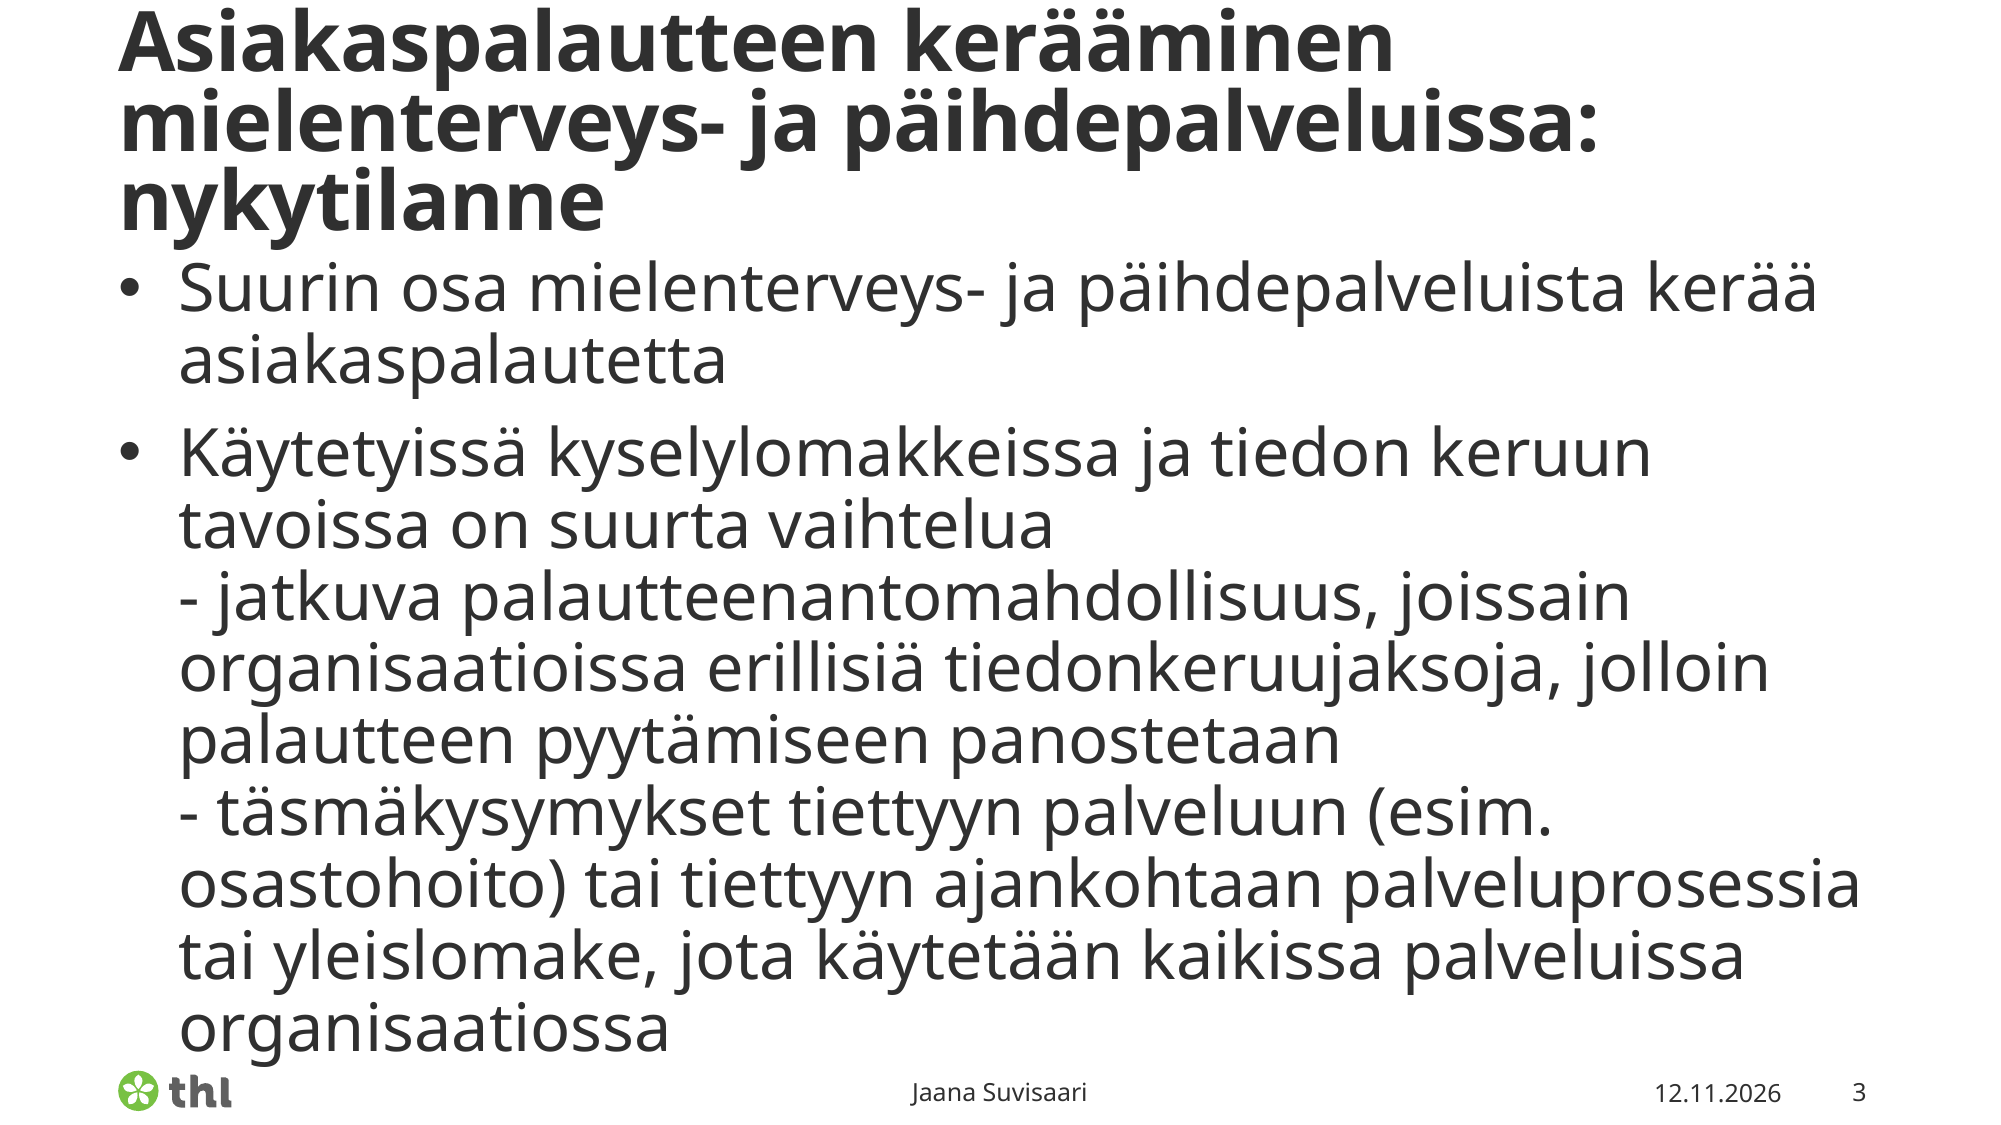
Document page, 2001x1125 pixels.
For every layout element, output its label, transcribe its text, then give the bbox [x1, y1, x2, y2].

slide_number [1619, 1063, 1797, 1125]
title Asiakaspalautteen kerääminen mielenterveys- ja päihdepalveluissa: nykytilanne [118, 29, 1883, 225]
footer Jaana Suvisaari [429, 1063, 1571, 1124]
list Suurin osa mielenterveys- ja päihdepalveluista kerää asiakaspalautetta Käytetyissä kyselylomakkeissa ja tiedon keruun tavoissa on suurta vaihtelua - jatkuva palautteenantomahdollisuus, joissain organisaatioissa erillisiä tiedonkeruujaksoja, jolloin palautteen pyytämiseen panostetaan - täsmäkysymykset tiettyyn palveluun (esim. osastohoito) tai tiettyyn ajankohtaan palveluprosessia tai yleislomake, jota käytetään kaikissa palveluissa organisaatiossa [118, 242, 1883, 1010]
slide_number 3 [1797, 1063, 1882, 1124]
